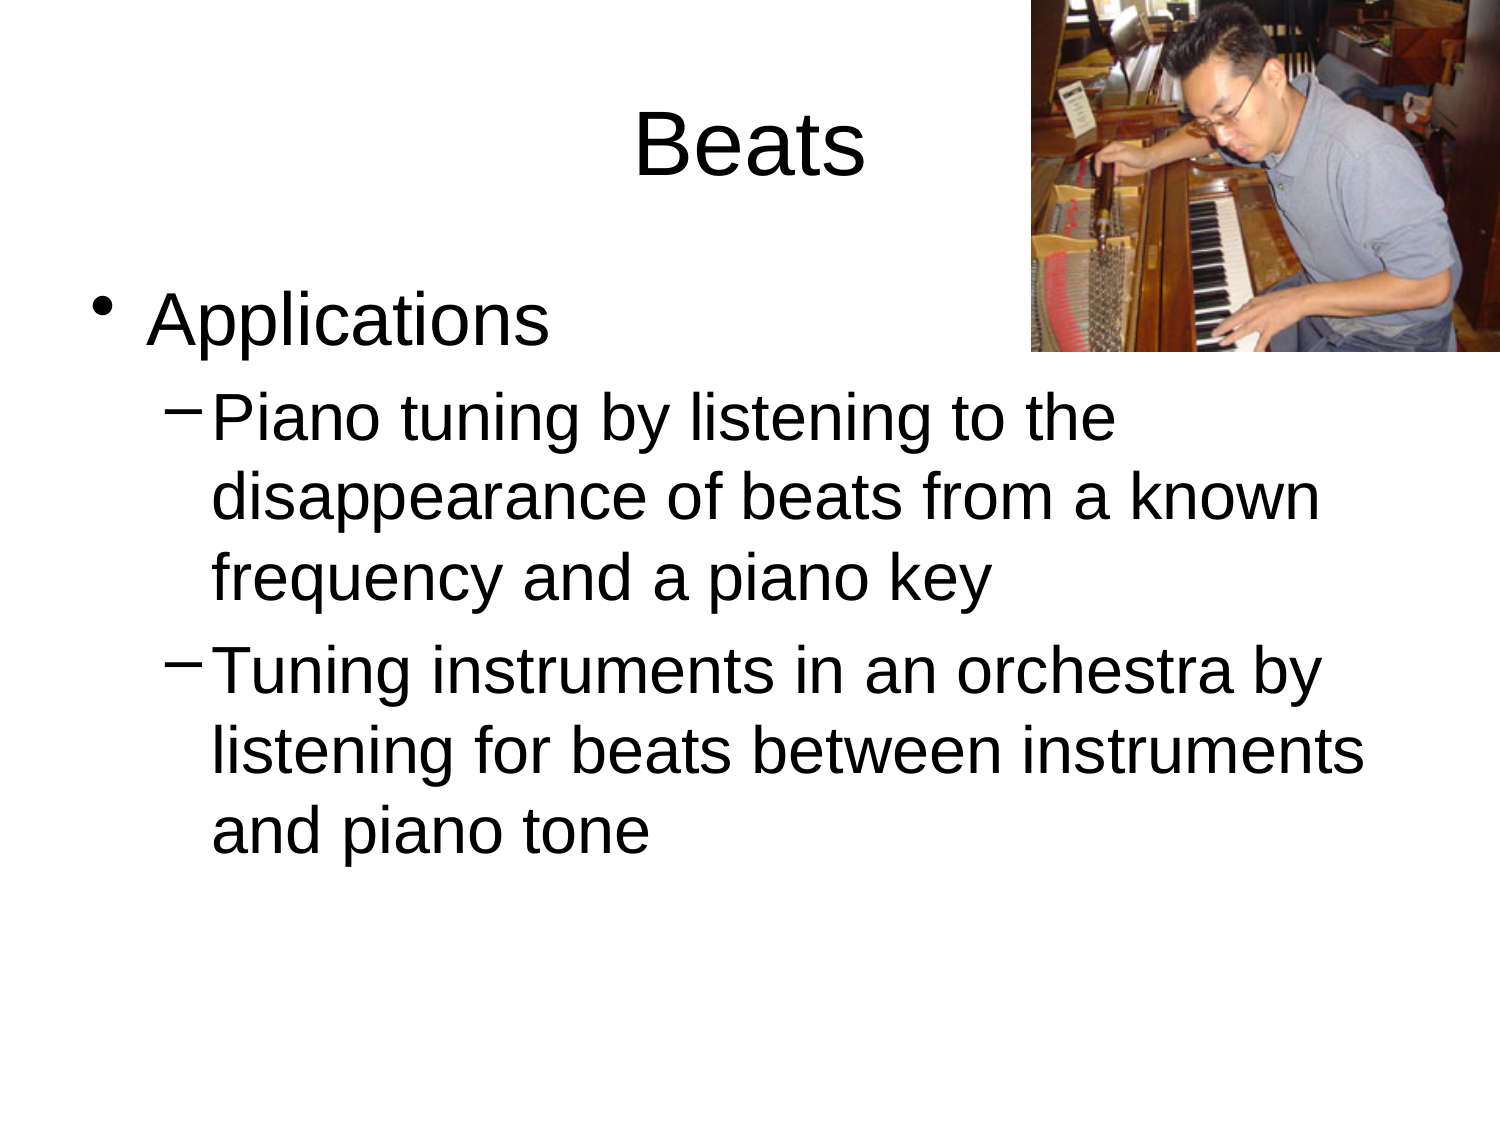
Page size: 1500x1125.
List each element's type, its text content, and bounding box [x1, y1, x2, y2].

list Applications Piano tuning by listening to the disappearance of beats from a known frequency and a piano key Tuning instruments in an orchestra by listening for beats between instruments and piano tone [74, 262, 1426, 1006]
title Beats [74, 44, 1025, 233]
picture [1030, 0, 1500, 352]
